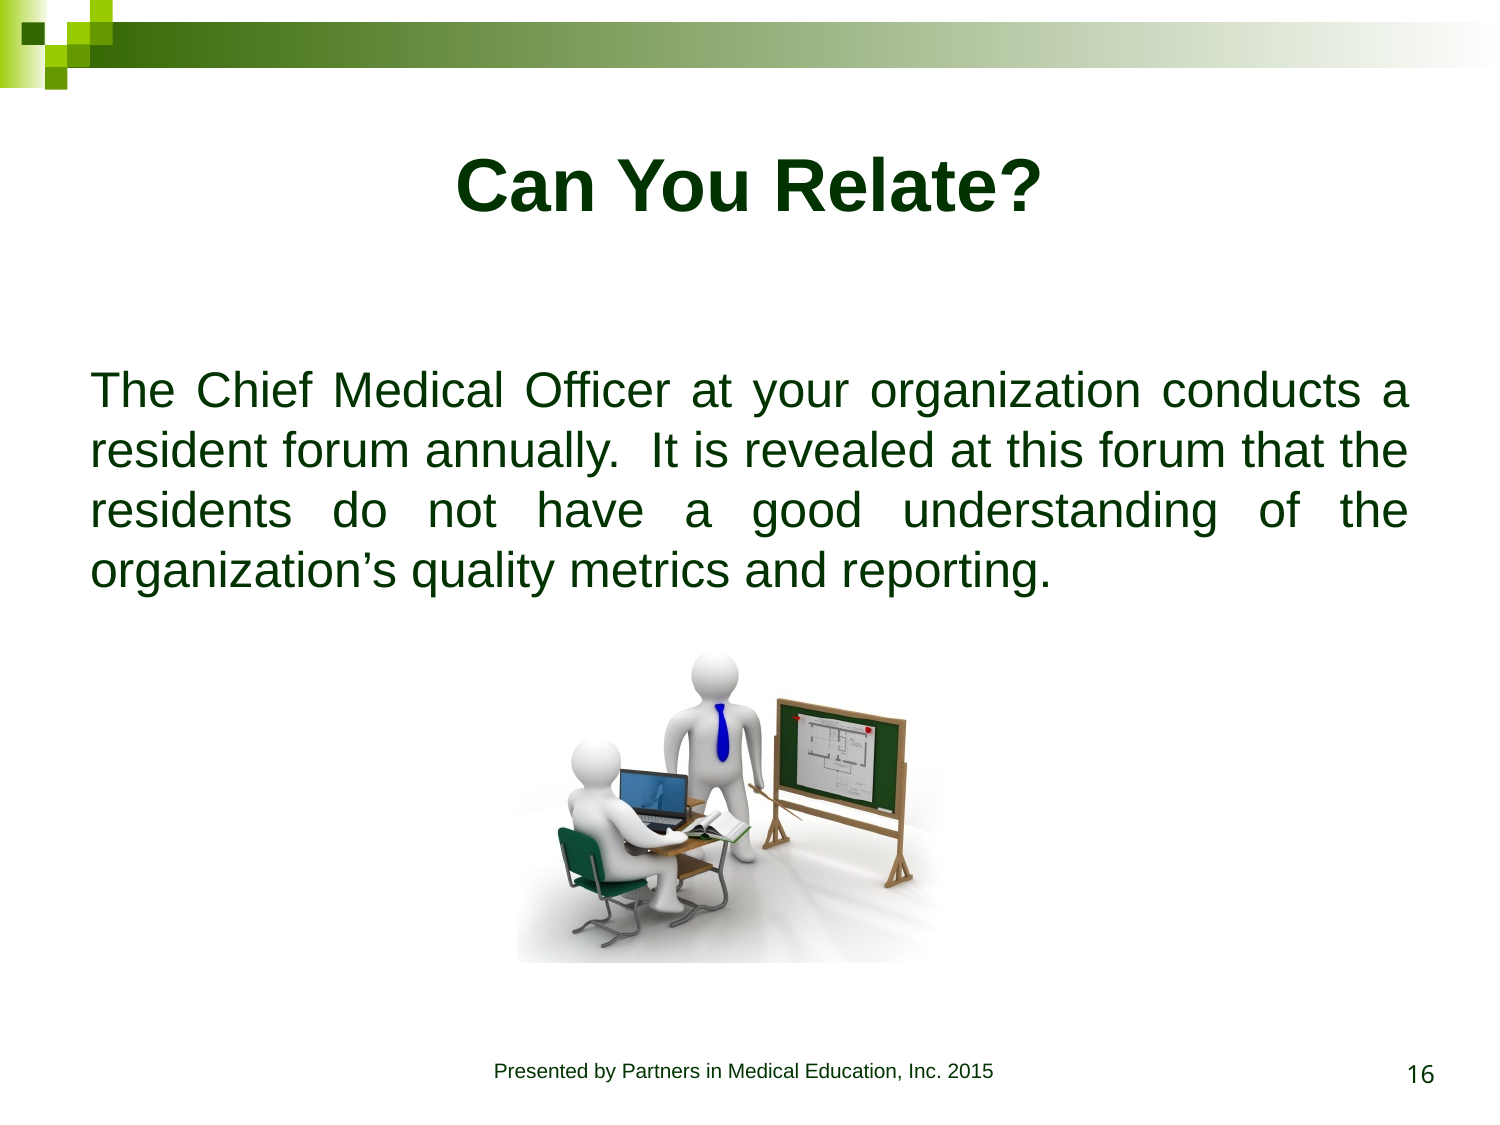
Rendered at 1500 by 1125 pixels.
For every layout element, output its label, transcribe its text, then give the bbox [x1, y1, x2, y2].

list The Chief Medical Officer at your organization conducts a resident forum annually. It is revealed at this forum that the residents do not have a good understanding of the organization’s quality metrics and reporting. [75, 350, 1425, 675]
title Can You Relate? [75, 87, 1425, 275]
slide_number 16 [1100, 1025, 1450, 1100]
picture [474, 637, 988, 963]
footer Presented by Partners in Medical Education, Inc. 2015 [412, 1050, 1075, 1100]
